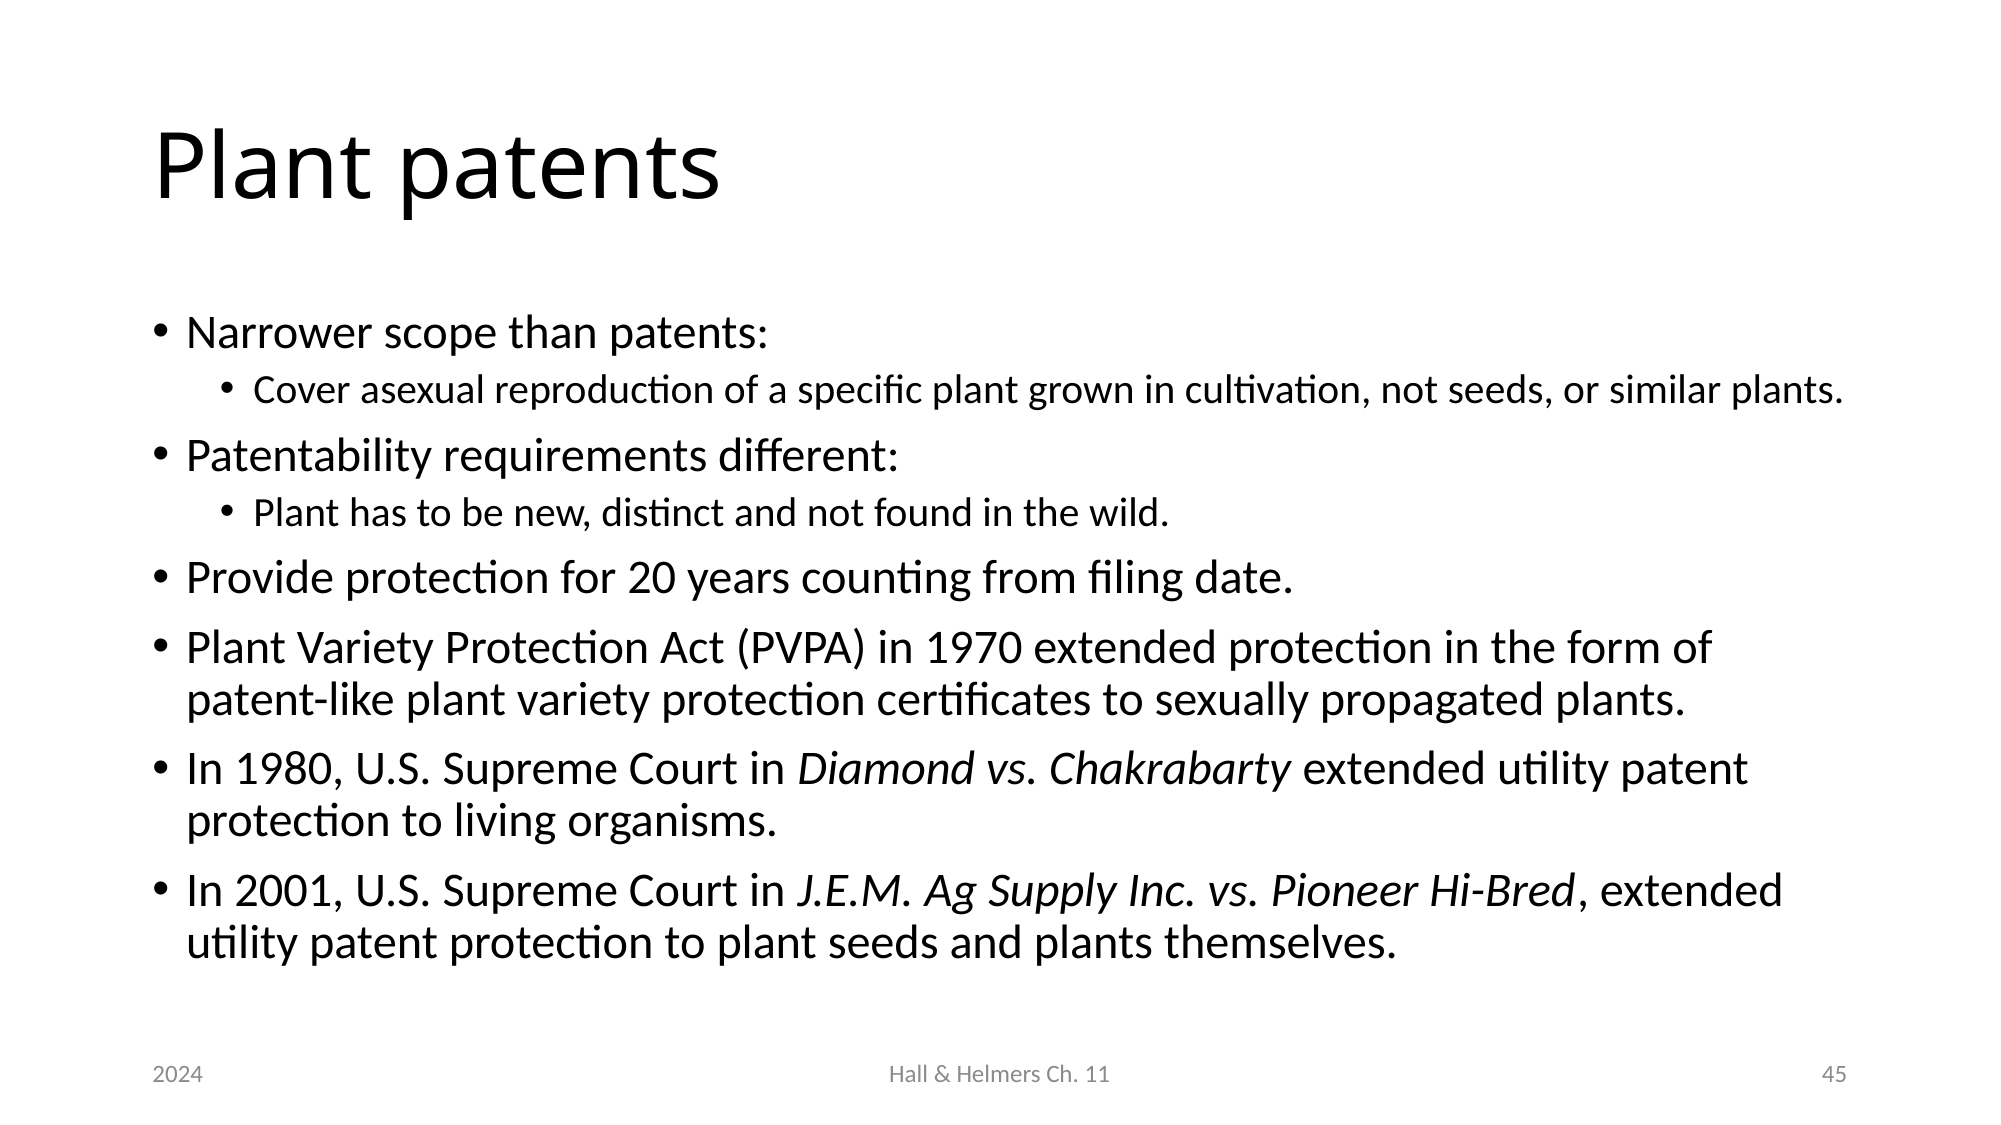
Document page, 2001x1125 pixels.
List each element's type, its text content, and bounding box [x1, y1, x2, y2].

footer Hall & Helmers Ch. 11 [662, 1042, 1338, 1103]
title Plant patents [137, 59, 1863, 278]
list Narrower scope than patents: Cover asexual reproduction of a specific plant grown in cultivation, not seeds, or similar plants. Patentability requirements different: Plant has to be new, distinct and not found in the wild. Provide protection for 20 years counting from filing date. Plant Variety Protection Act (PVPA) in 1970 extended protection in the form of patent-like plant variety protection certificates to sexually propagated plants. In 1980, U.S. Supreme Court in Diamond vs. Chakrabarty extended utility patent protection to living organisms. In 2001, U.S. Supreme Court in J.E.M. Ag Supply Inc. vs. Pioneer Hi-Bred, extended utility patent protection to plant seeds and plants themselves. [137, 299, 1863, 1014]
slide_number 2024 [137, 1042, 588, 1103]
slide_number 45 [1412, 1042, 1863, 1103]
